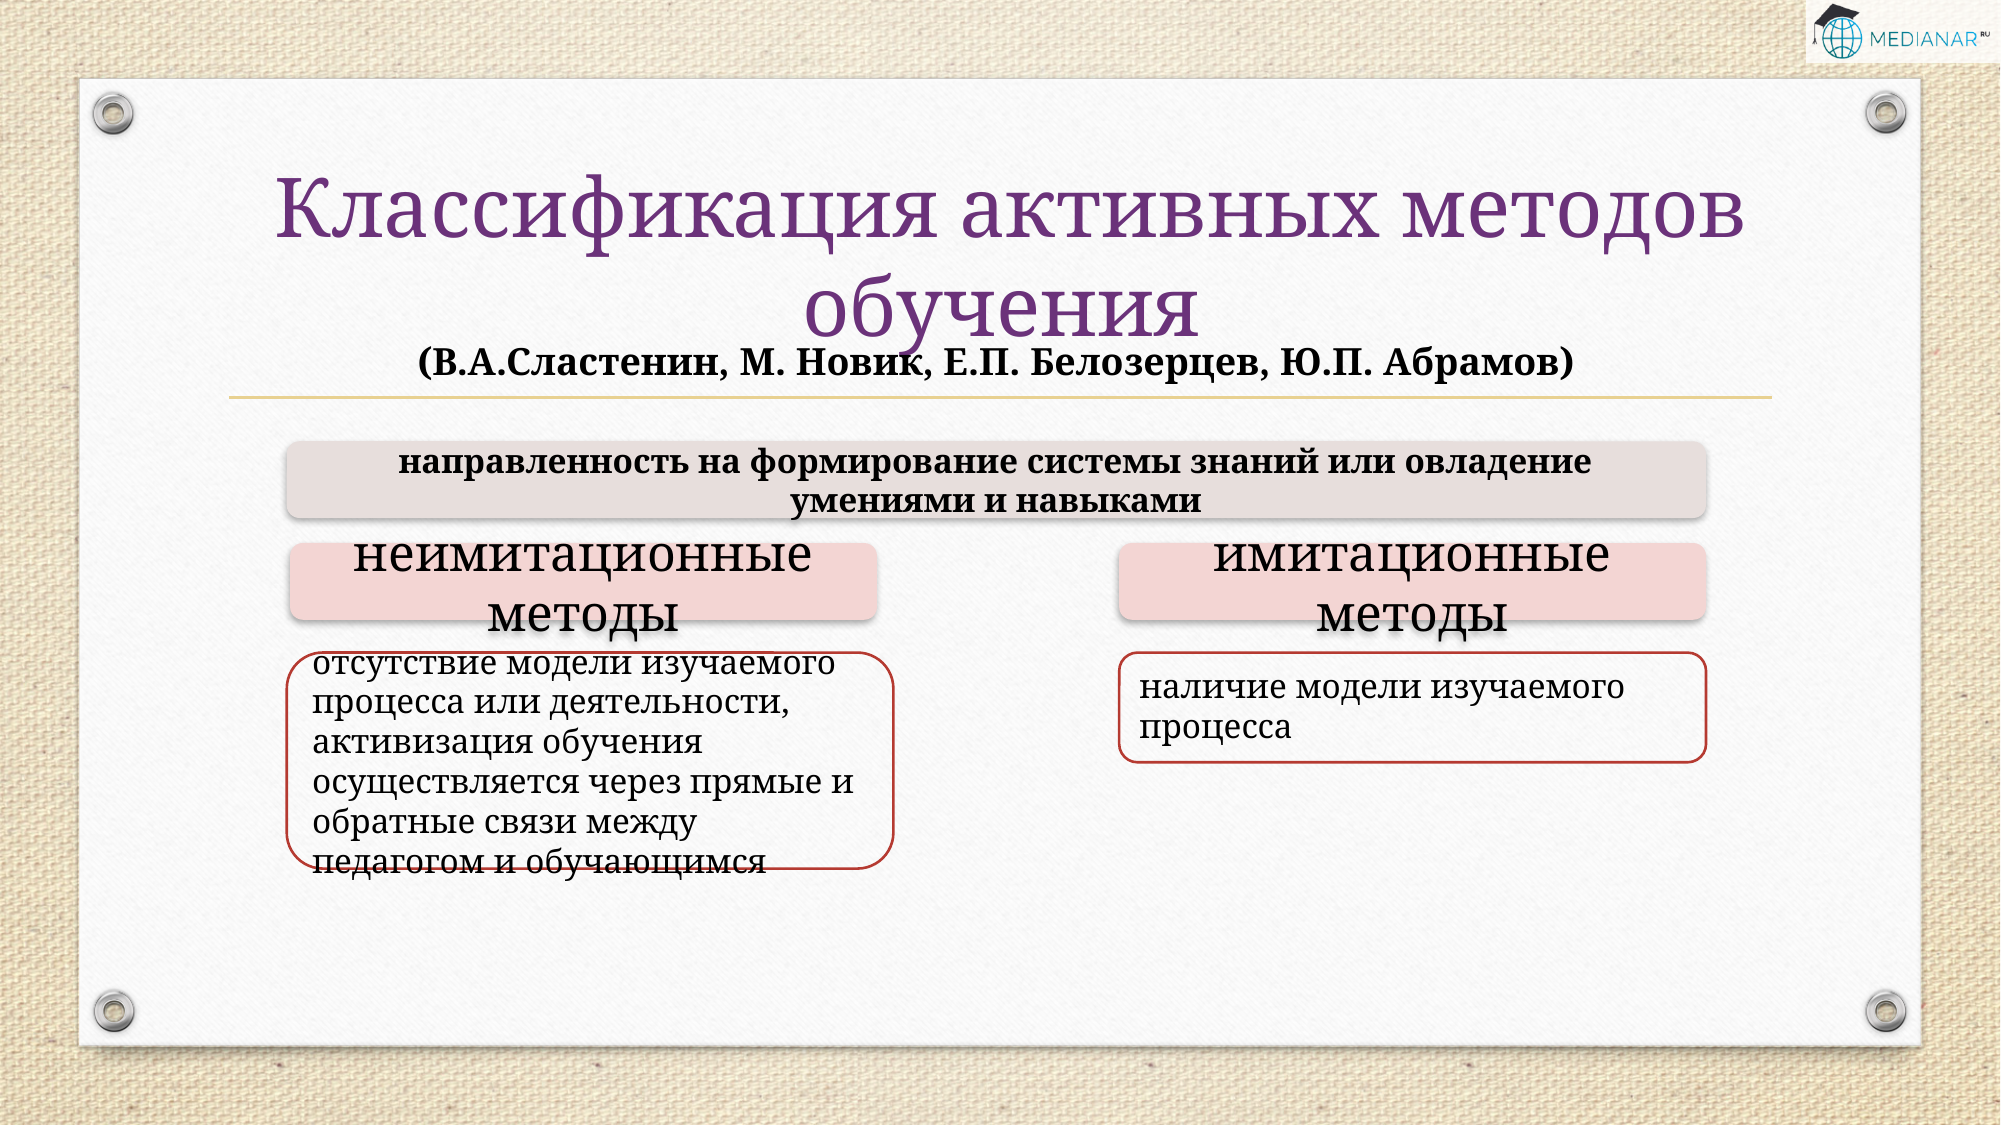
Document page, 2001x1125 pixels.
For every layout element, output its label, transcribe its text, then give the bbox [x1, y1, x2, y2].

text_box (В.А.Сластенин, М. Новик, Е.П. Белозерцев, Ю.П. Абрамов) [224, 330, 1769, 391]
text_box имитационные методы [1117, 541, 1708, 622]
text_box Классификация активных методов обучения [224, 147, 1800, 362]
text_box наличие модели изучаемого процесса [1117, 651, 1708, 764]
text_box направленность на формирование системы знаний или овладение умениями и навыками [285, 439, 1708, 520]
picture [0, 0, 2001, 1125]
text_box отсутствие модели изучаемого процесса или деятельности, активизация обучения осуществляется через прямые и обратные связи между педагогом и обучающимся [285, 651, 895, 870]
text_box неимитационные методы [288, 541, 879, 622]
